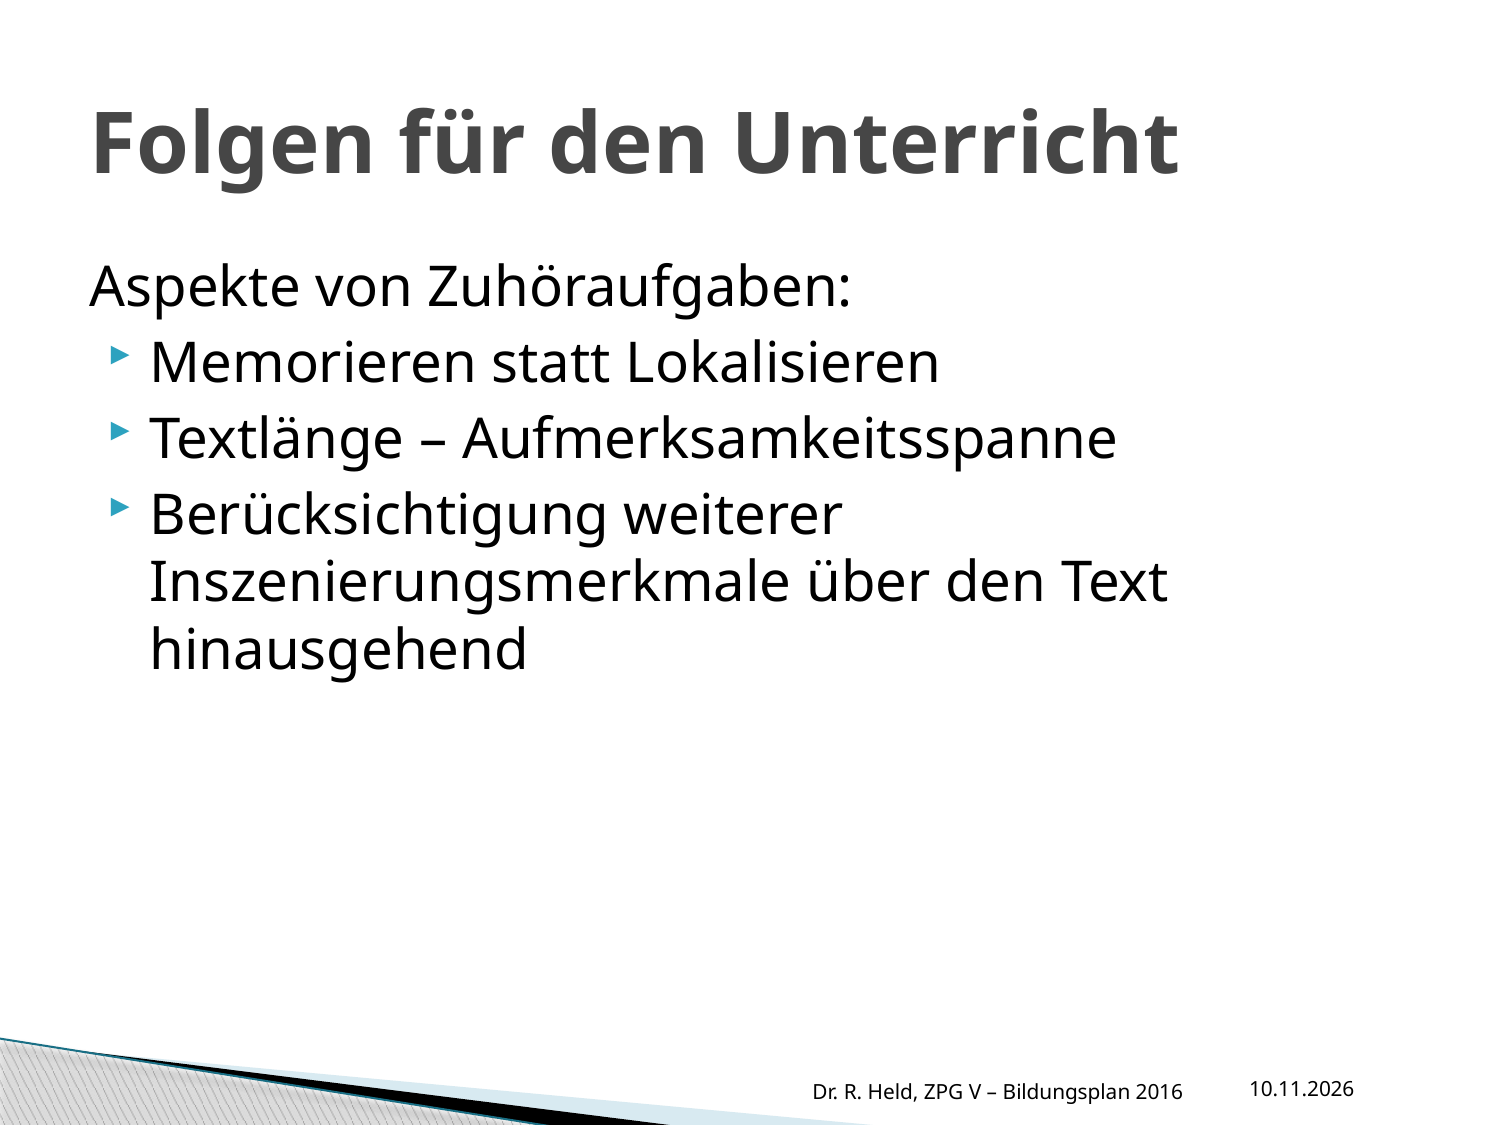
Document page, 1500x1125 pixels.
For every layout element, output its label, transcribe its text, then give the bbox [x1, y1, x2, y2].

list Aspekte von Zuhöraufgaben: Memorieren statt Lokalisieren Textlänge – Aufmerksamkeitsspanne Berücksichtigung weiterer Inszenierungsmerkmale über den Text hinausgehend [75, 243, 1425, 986]
footer Dr. R. Held, ZPG V – Bildungsplan 2016 [797, 1051, 1235, 1112]
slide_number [1235, 1051, 1400, 1112]
title Folgen für den Unterricht [75, 45, 1425, 233]
